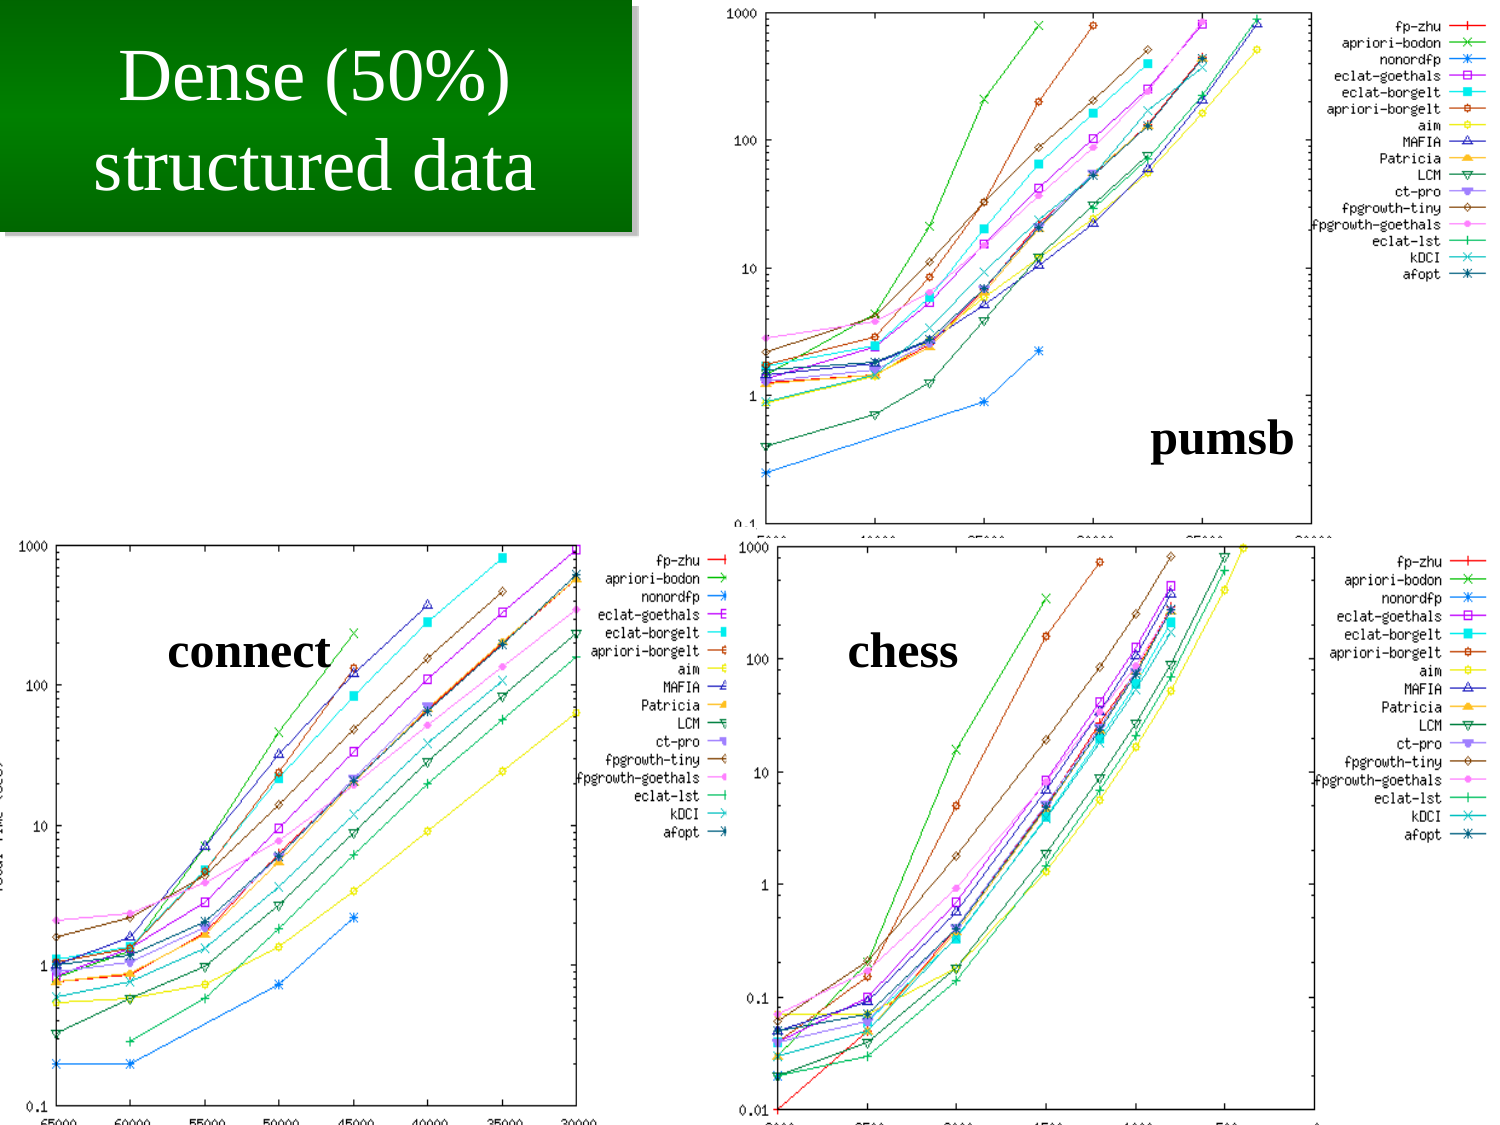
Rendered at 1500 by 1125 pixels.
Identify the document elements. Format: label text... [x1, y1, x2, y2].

title Dense (50%) structured data [0, 0, 633, 232]
picture [0, 0, 1500, 1125]
